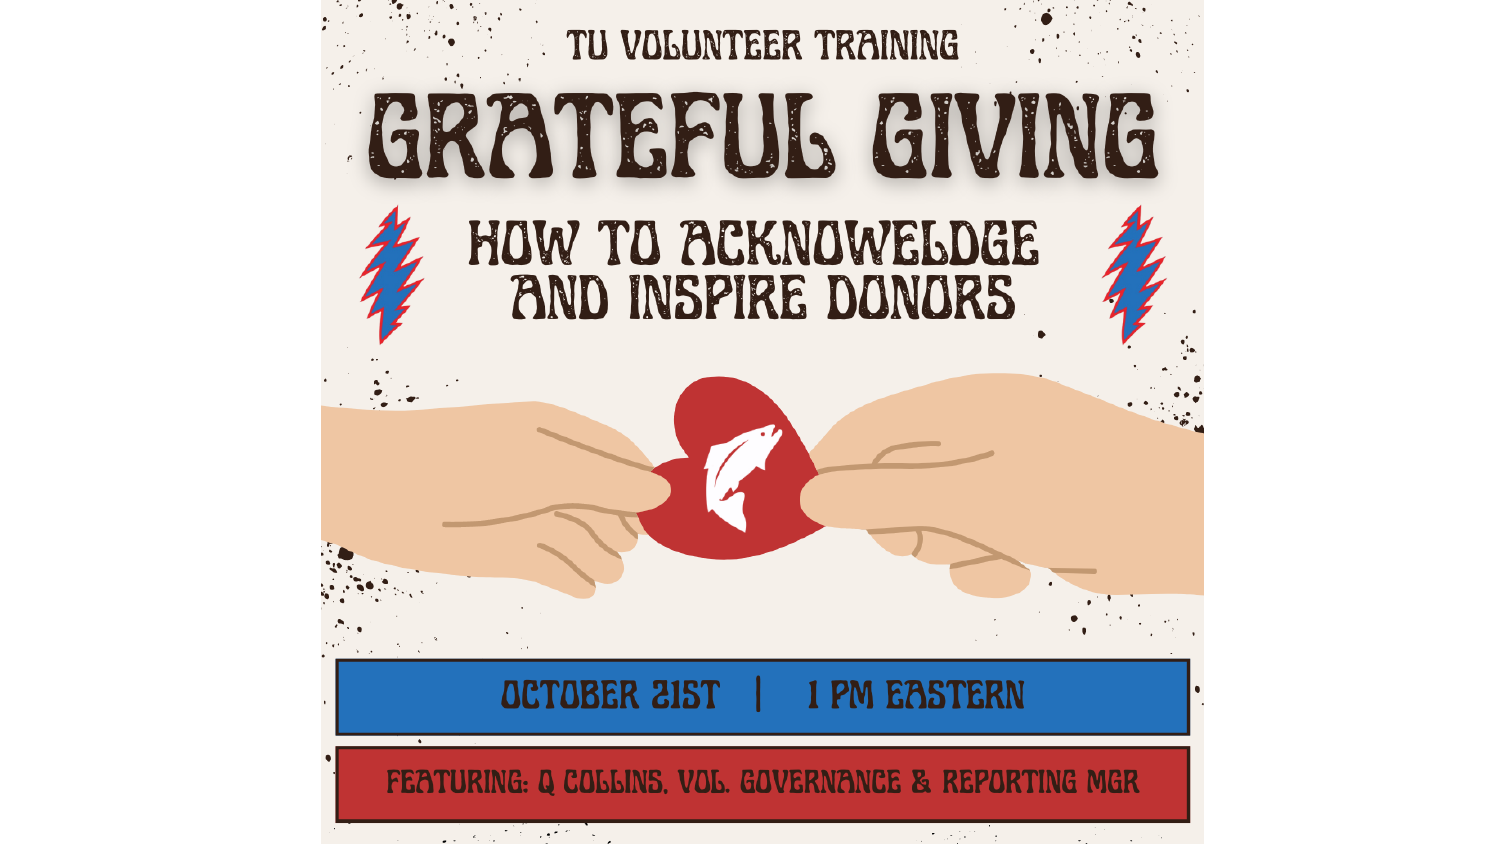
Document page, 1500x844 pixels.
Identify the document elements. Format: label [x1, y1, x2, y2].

picture [321, 0, 1205, 844]
